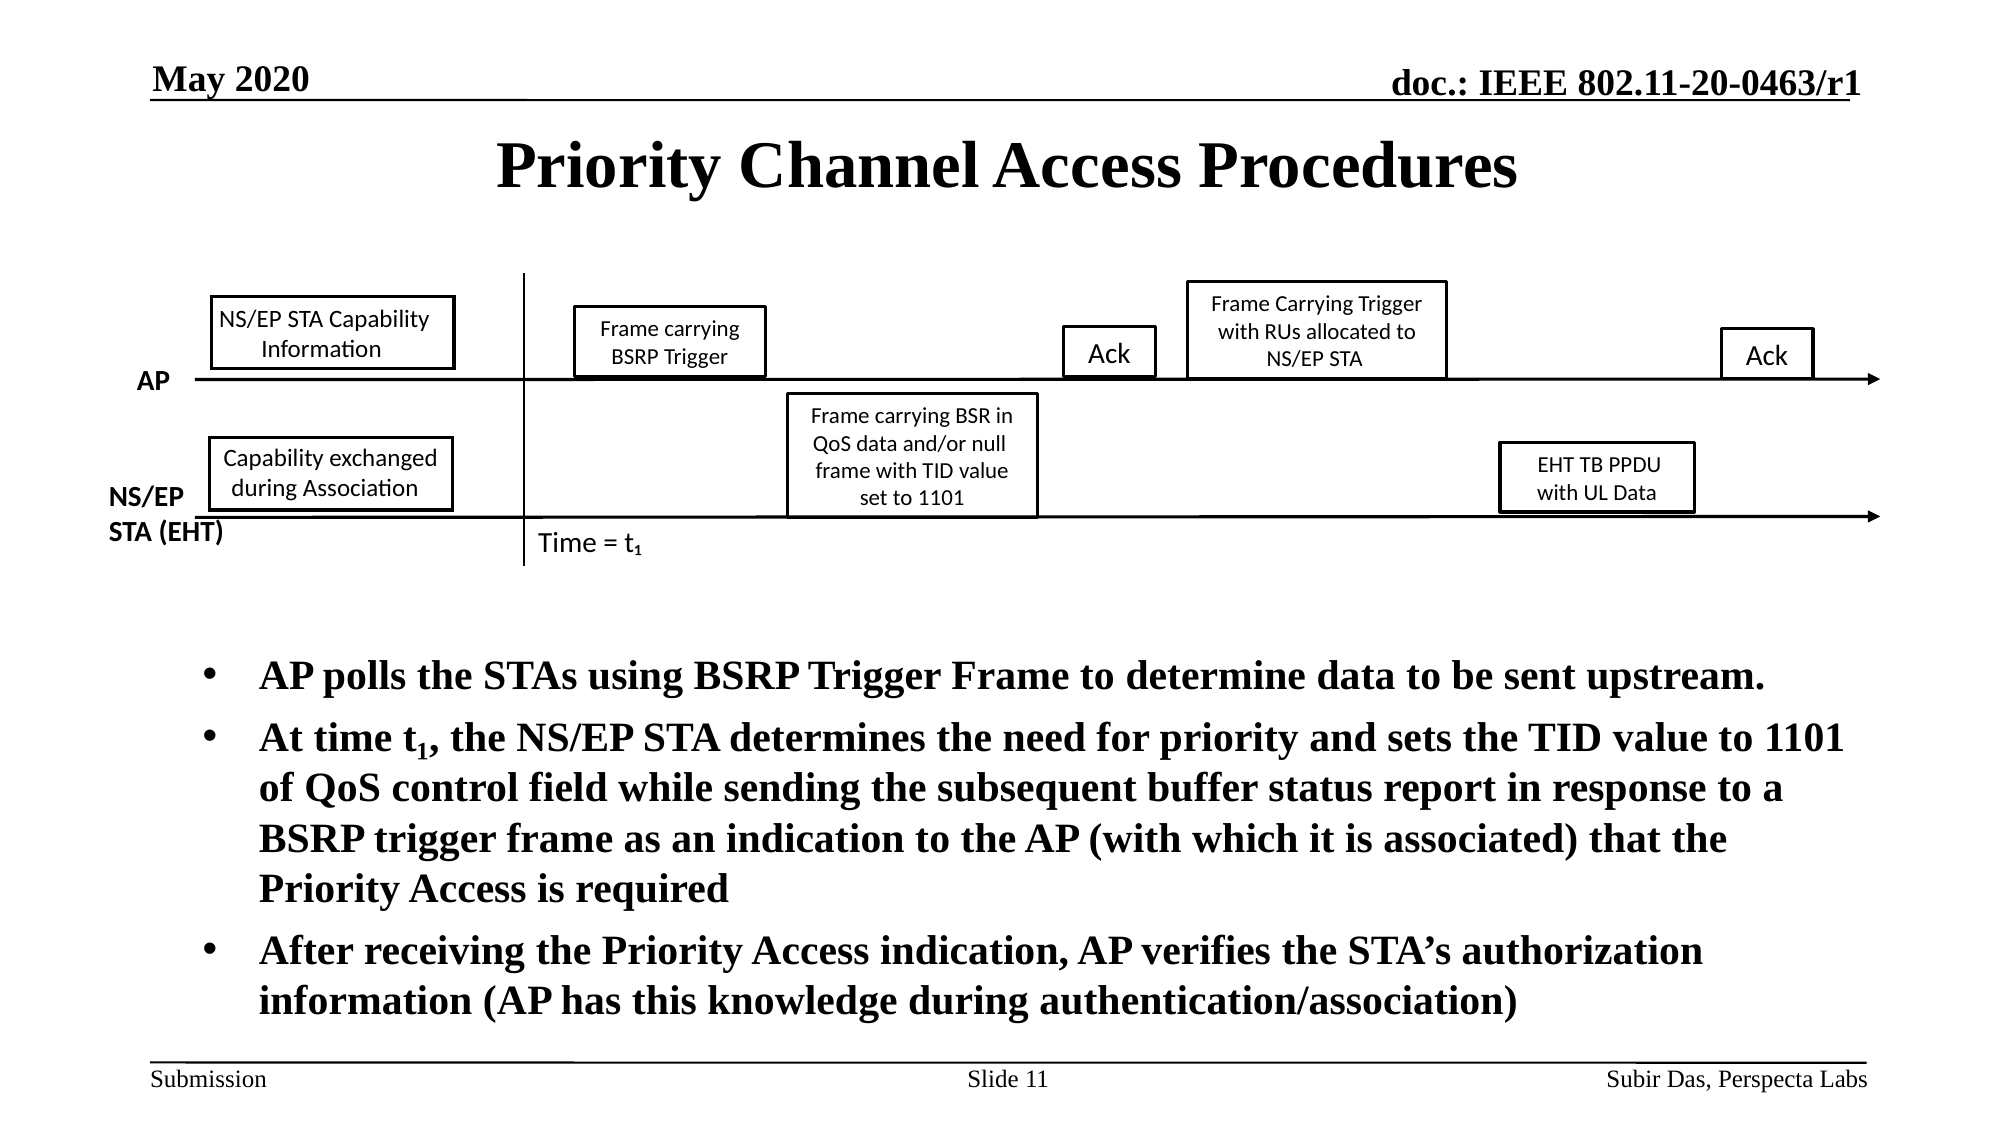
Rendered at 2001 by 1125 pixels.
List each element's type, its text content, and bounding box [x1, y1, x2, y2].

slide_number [152, 54, 563, 100]
title Priority Channel Access Procedures [287, 99, 1813, 223]
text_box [93, 272, 1881, 568]
list AP polls the STAs using BSRP Trigger Frame to determine data to be sent upstream. At time t₁, the NS/EP STA determines the need for priority and sets the TID value to 1101 of QoS control field while sending the subsequent buffer status report in response to a BSRP trigger frame as an indication to the AP (with which it is associated) that the Priority Access is required After receiving the Priority Access indication, AP verifies the STA’s authorization information (AP has this knowledge during authentication/association) [187, 639, 1893, 1053]
footer Subir Das, Perspecta Labs [1171, 1061, 1869, 1093]
slide_number Slide 11 [950, 1061, 1067, 1123]
